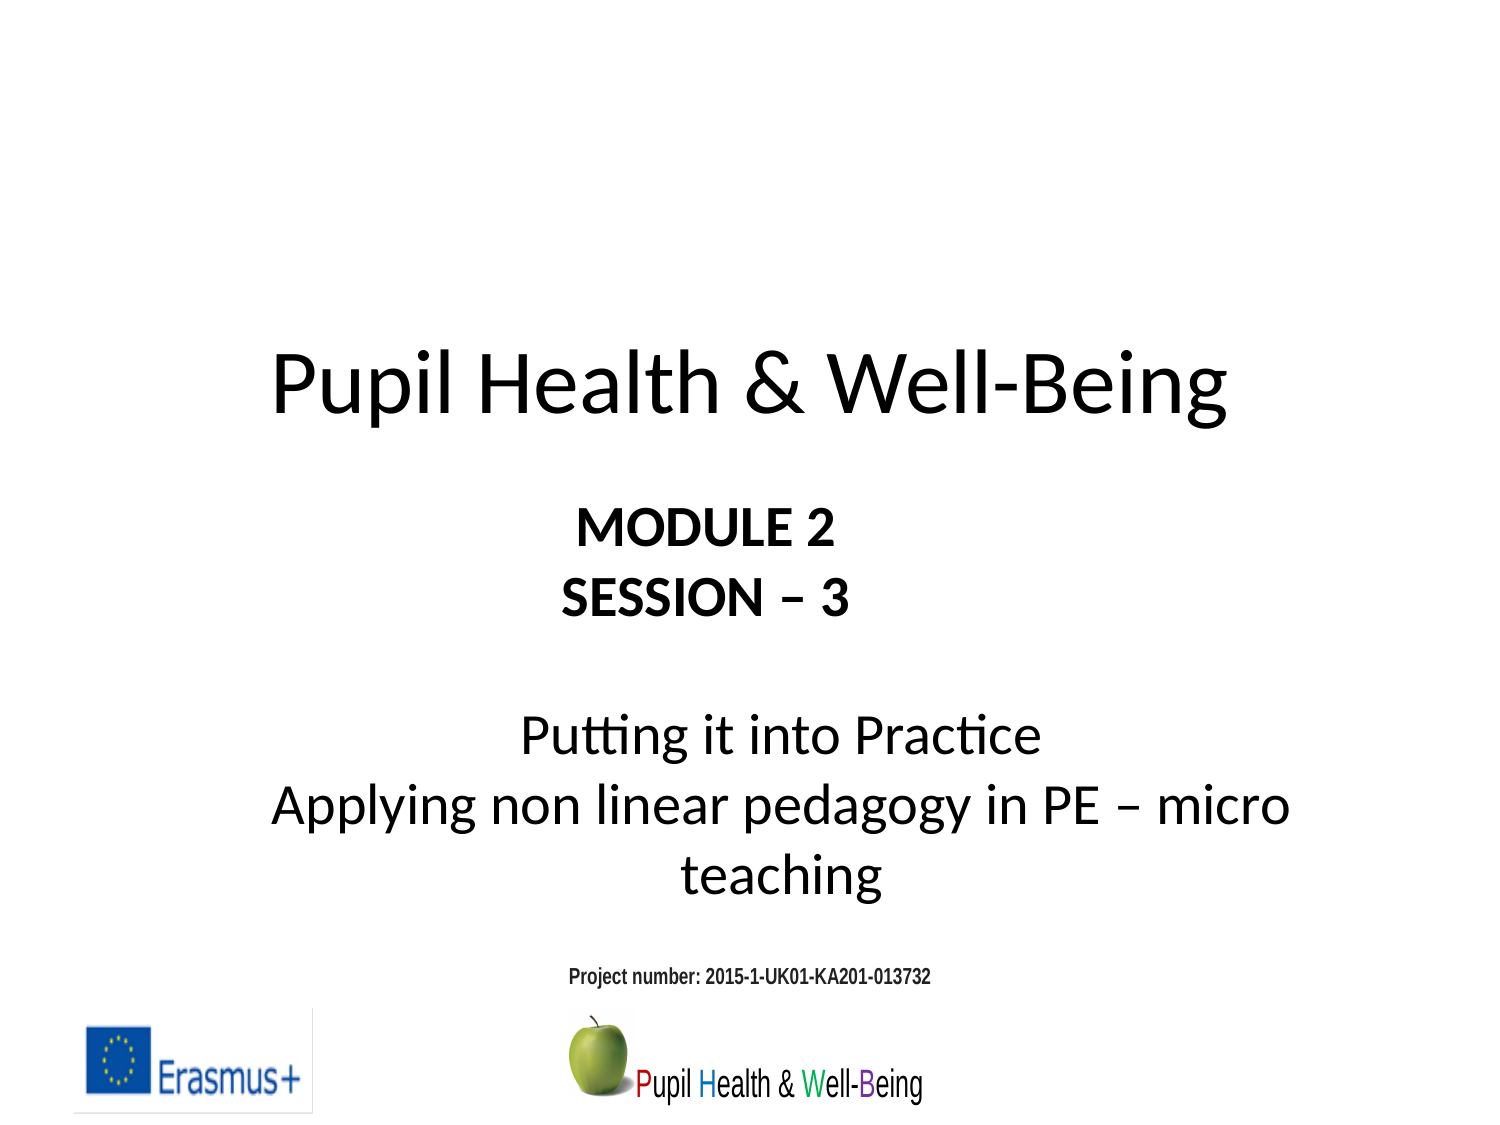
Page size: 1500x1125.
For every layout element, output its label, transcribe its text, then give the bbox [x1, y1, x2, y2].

text_box MODULE 2 SESSION – 3 [397, 480, 1015, 636]
picture [397, 963, 1103, 1125]
subtitle [225, 637, 1275, 925]
text_box Putting it into Practice Applying non linear pedagogy in PE – micro teaching [241, 688, 1323, 914]
title Pupil Health & Well-Being [112, 256, 1388, 498]
picture [74, 1008, 314, 1116]
